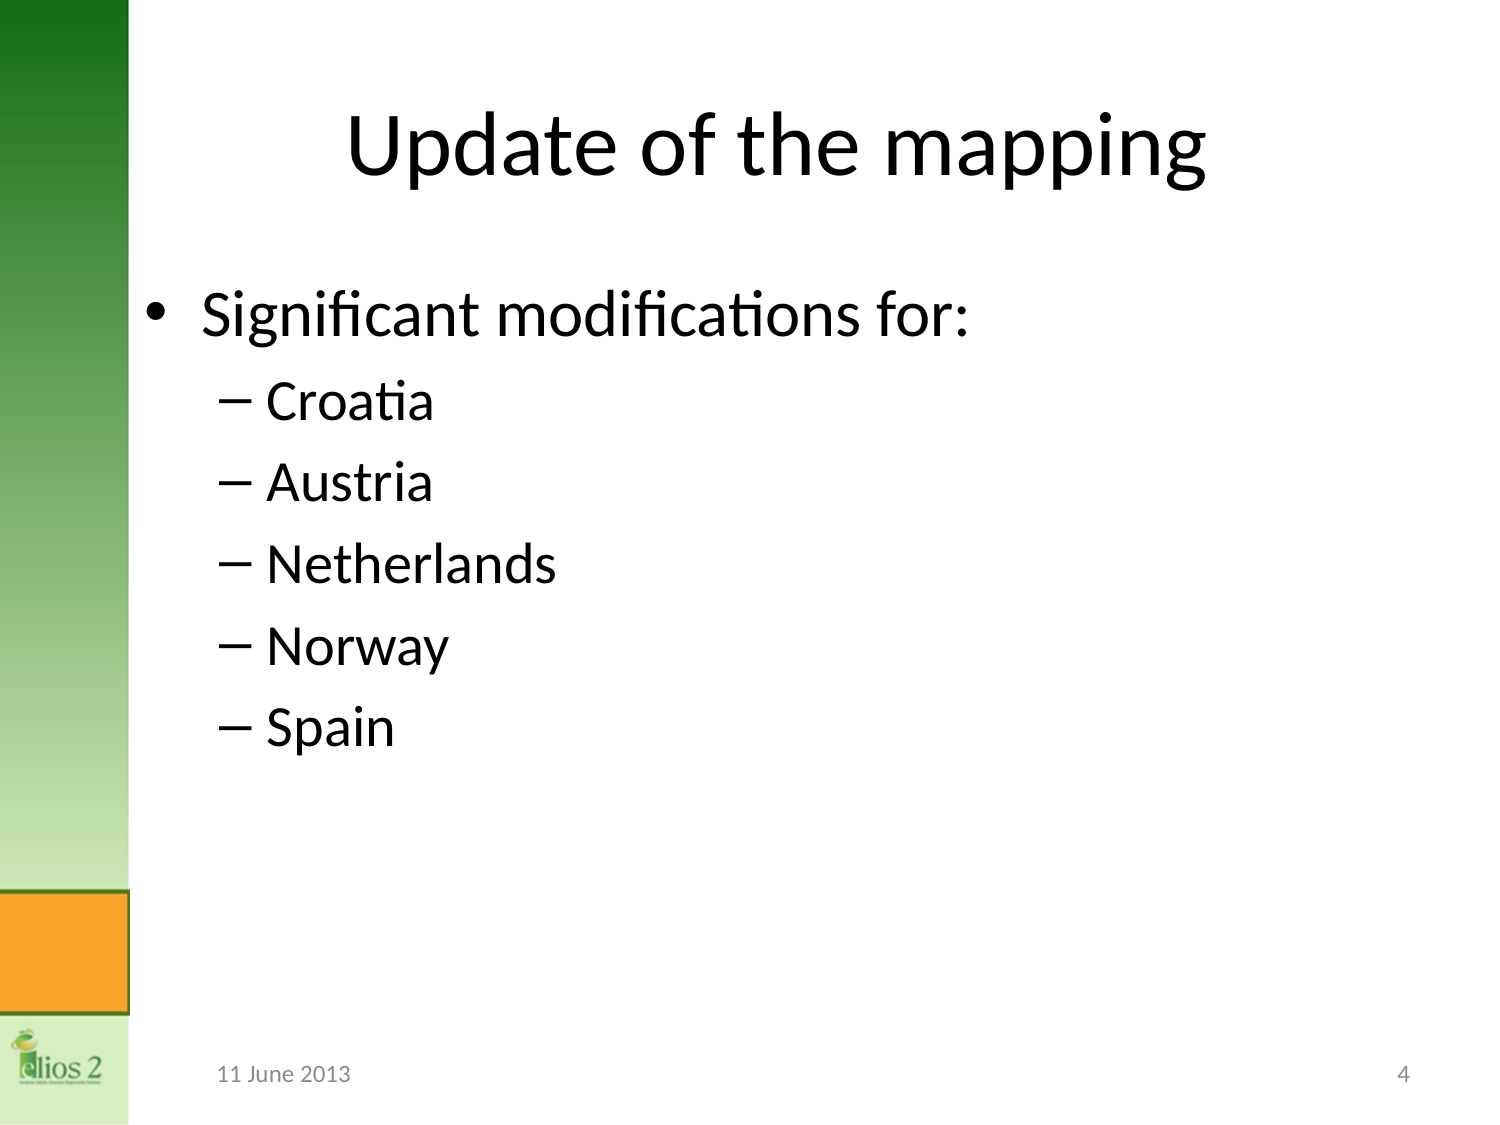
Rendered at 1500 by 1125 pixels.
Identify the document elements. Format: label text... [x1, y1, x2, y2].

list Significant modifications for: Croatia Austria Netherlands Norway Spain [129, 262, 1425, 1005]
picture [0, 0, 130, 1125]
title Update of the mapping [129, 45, 1425, 233]
slide_number 4 [1074, 1042, 1425, 1103]
footer 11 June 2013 [135, 1042, 433, 1103]
